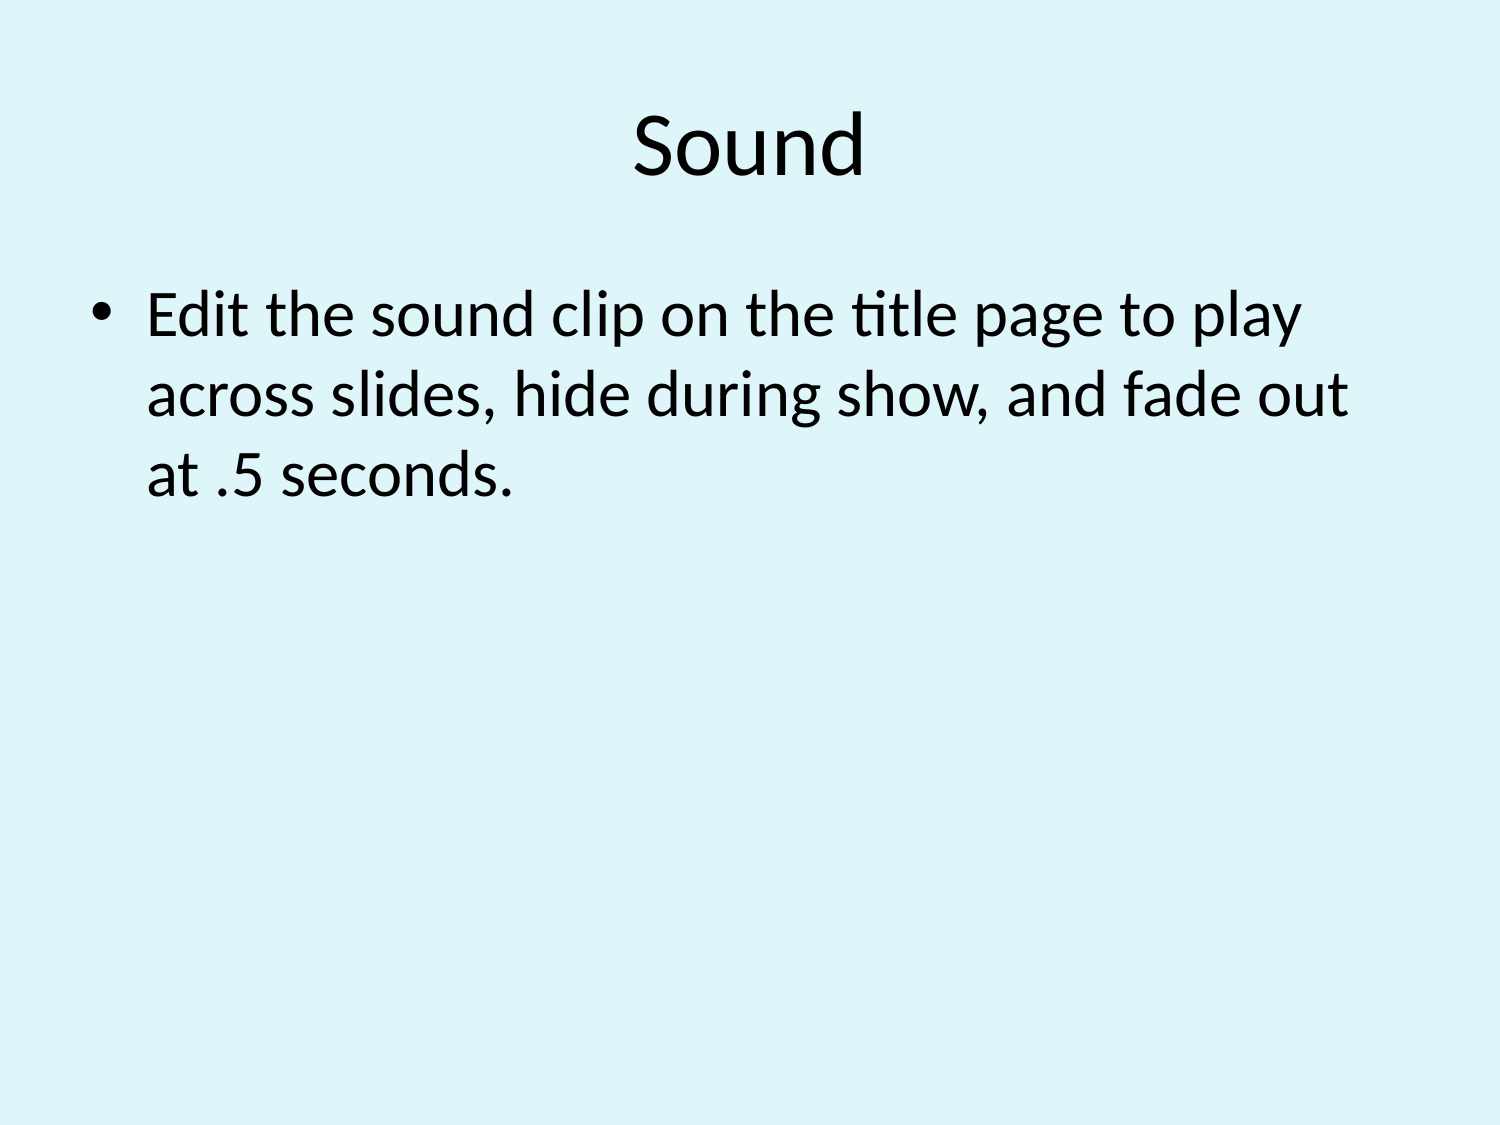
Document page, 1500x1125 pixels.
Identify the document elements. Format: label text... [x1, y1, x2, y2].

list Edit the sound clip on the title page to play across slides, hide during show, and fade out at .5 seconds. [75, 262, 1425, 1005]
title Sound [75, 45, 1425, 233]
